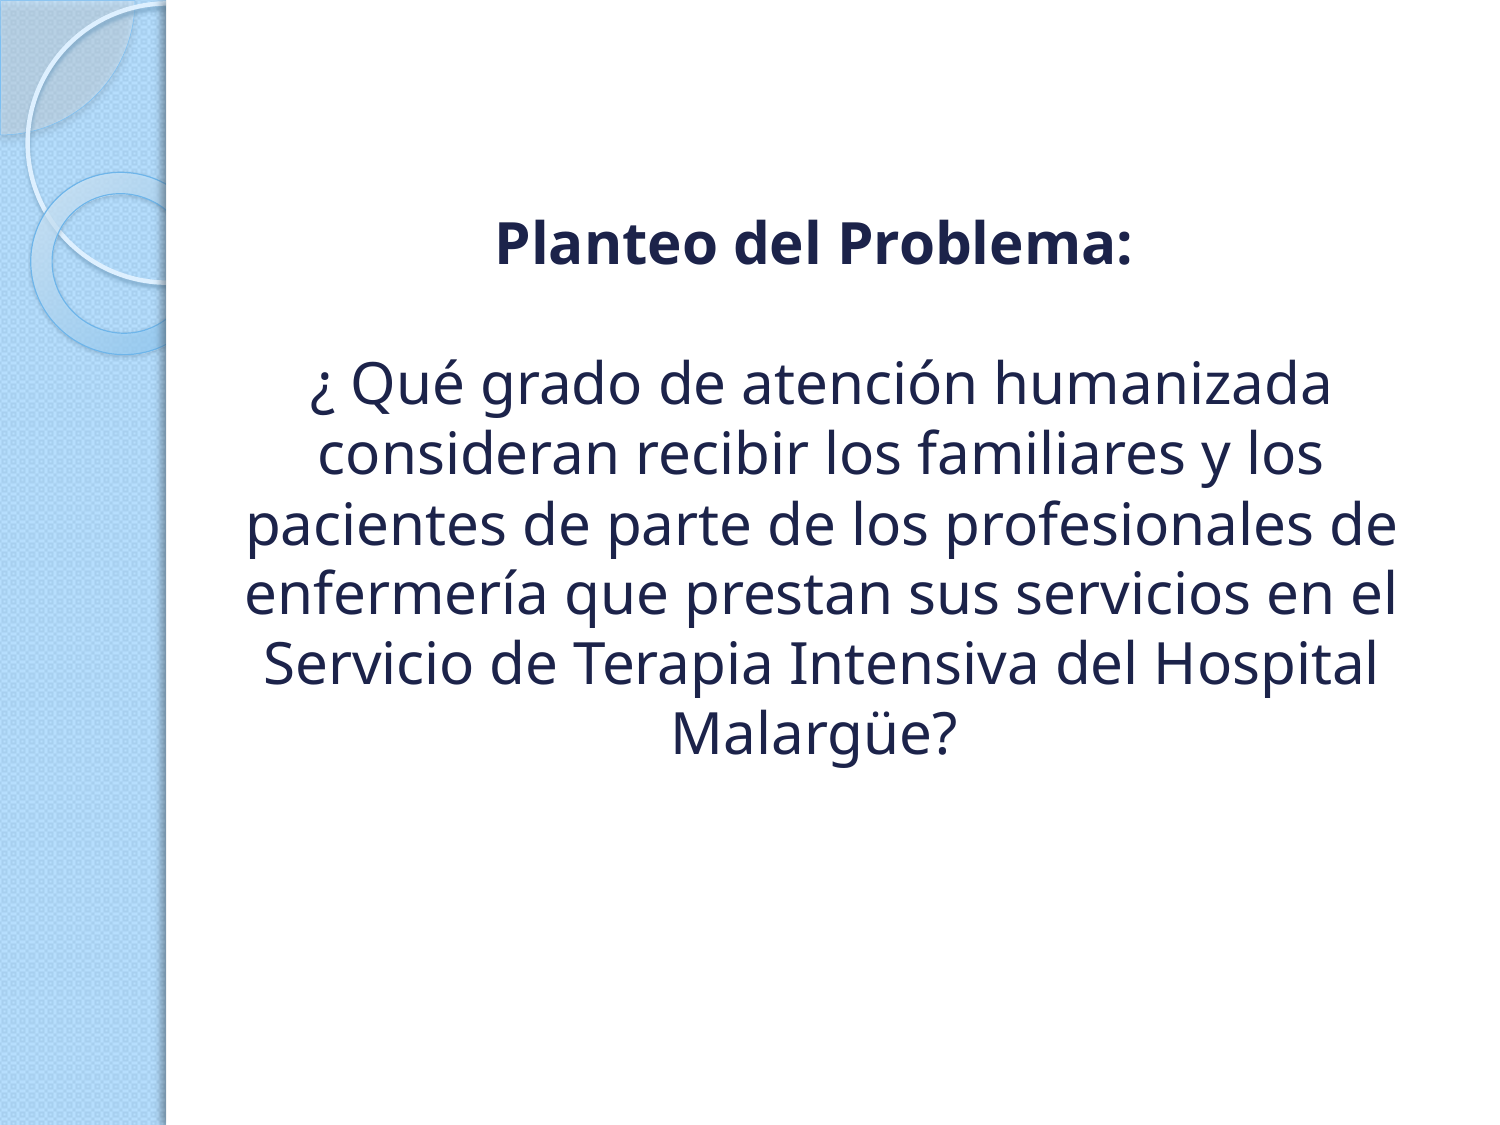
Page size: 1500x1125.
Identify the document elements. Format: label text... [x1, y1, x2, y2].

title Planteo del Problema: ¿ Qué grado de atención humanizada consideran recibir los familiares y los pacientes de parte de los profesionales de enfermería que prestan sus servicios en el Servicio de Terapia Intensiva del Hospital Malargüe? [206, 172, 1437, 941]
